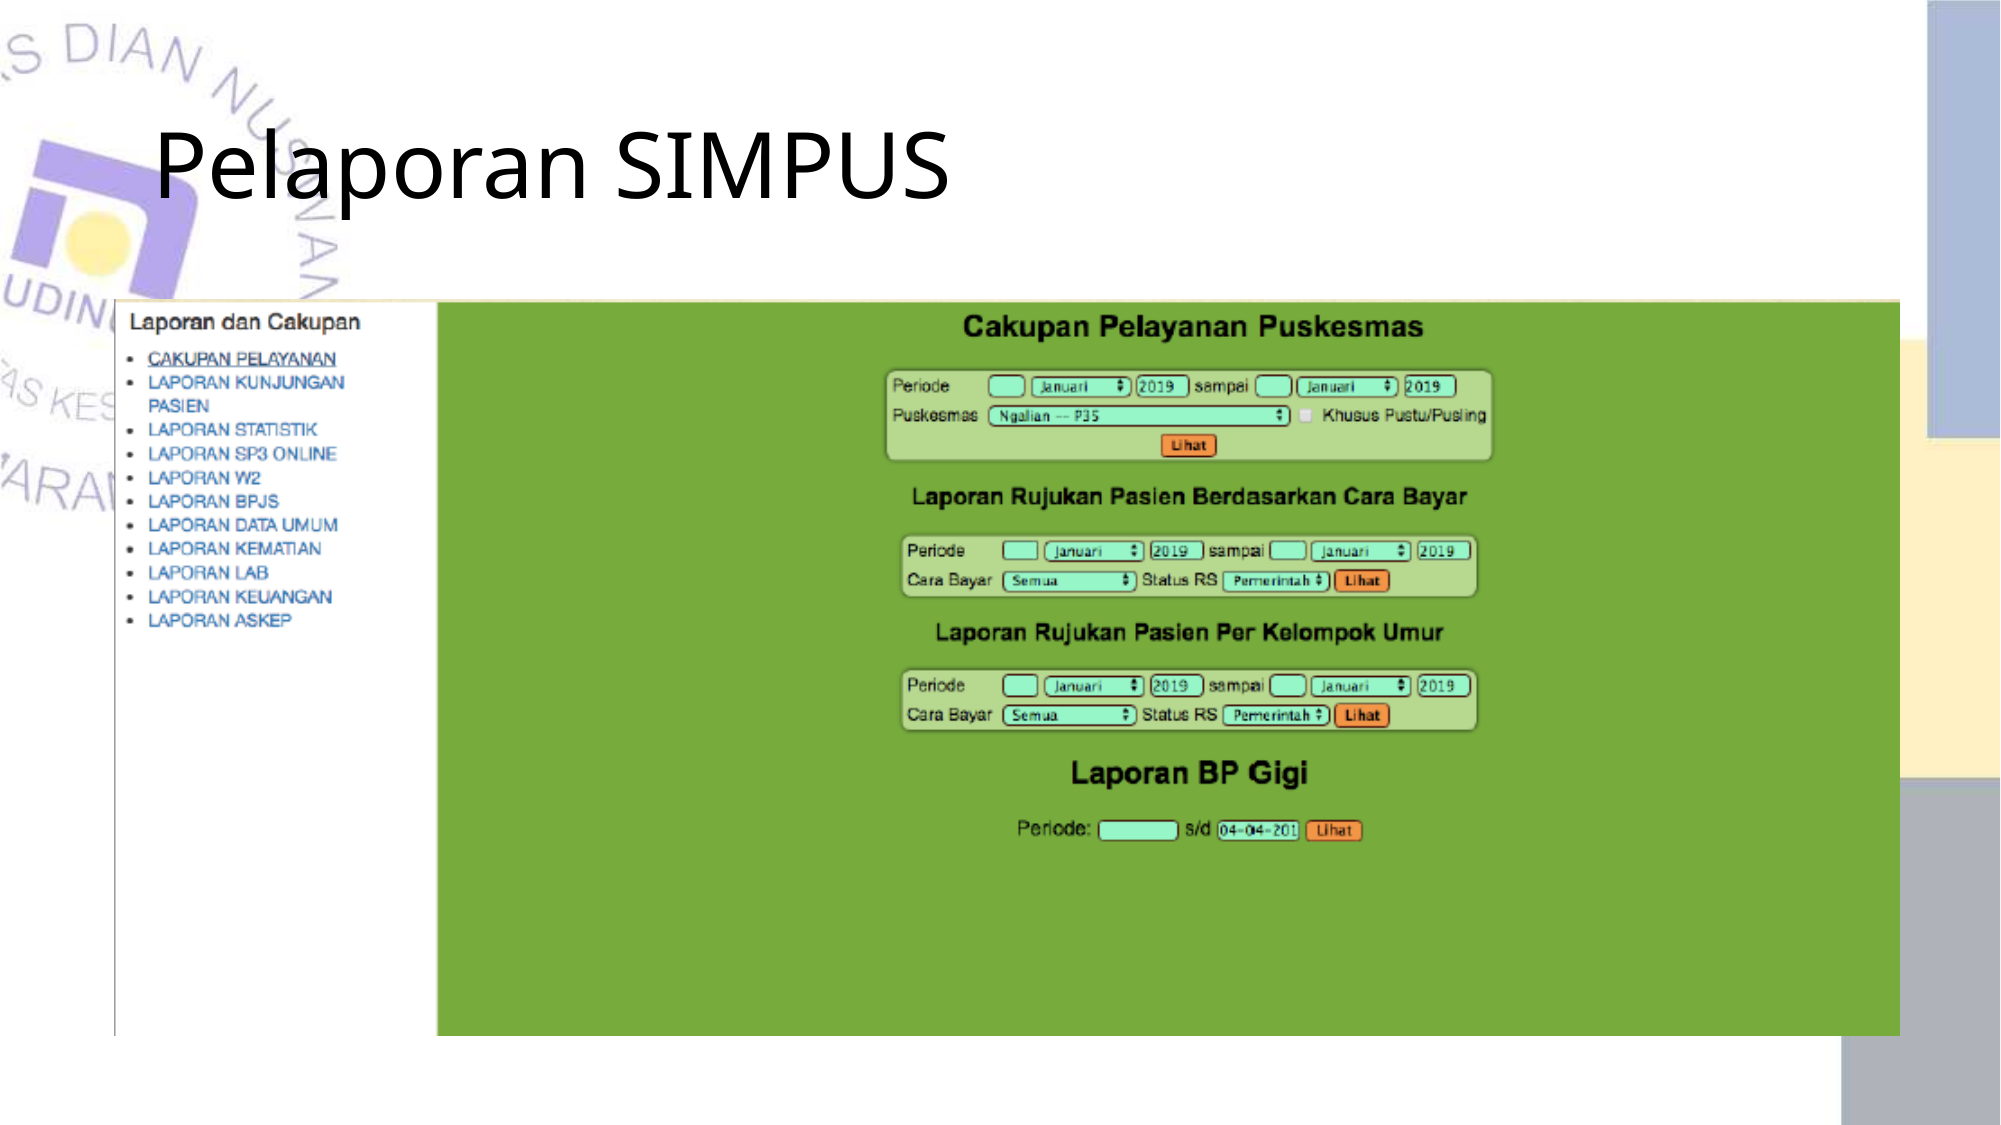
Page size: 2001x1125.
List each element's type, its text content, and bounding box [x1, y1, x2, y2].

picture [0, 0, 2001, 1125]
title Pelaporan SIMPUS [137, 59, 1863, 278]
